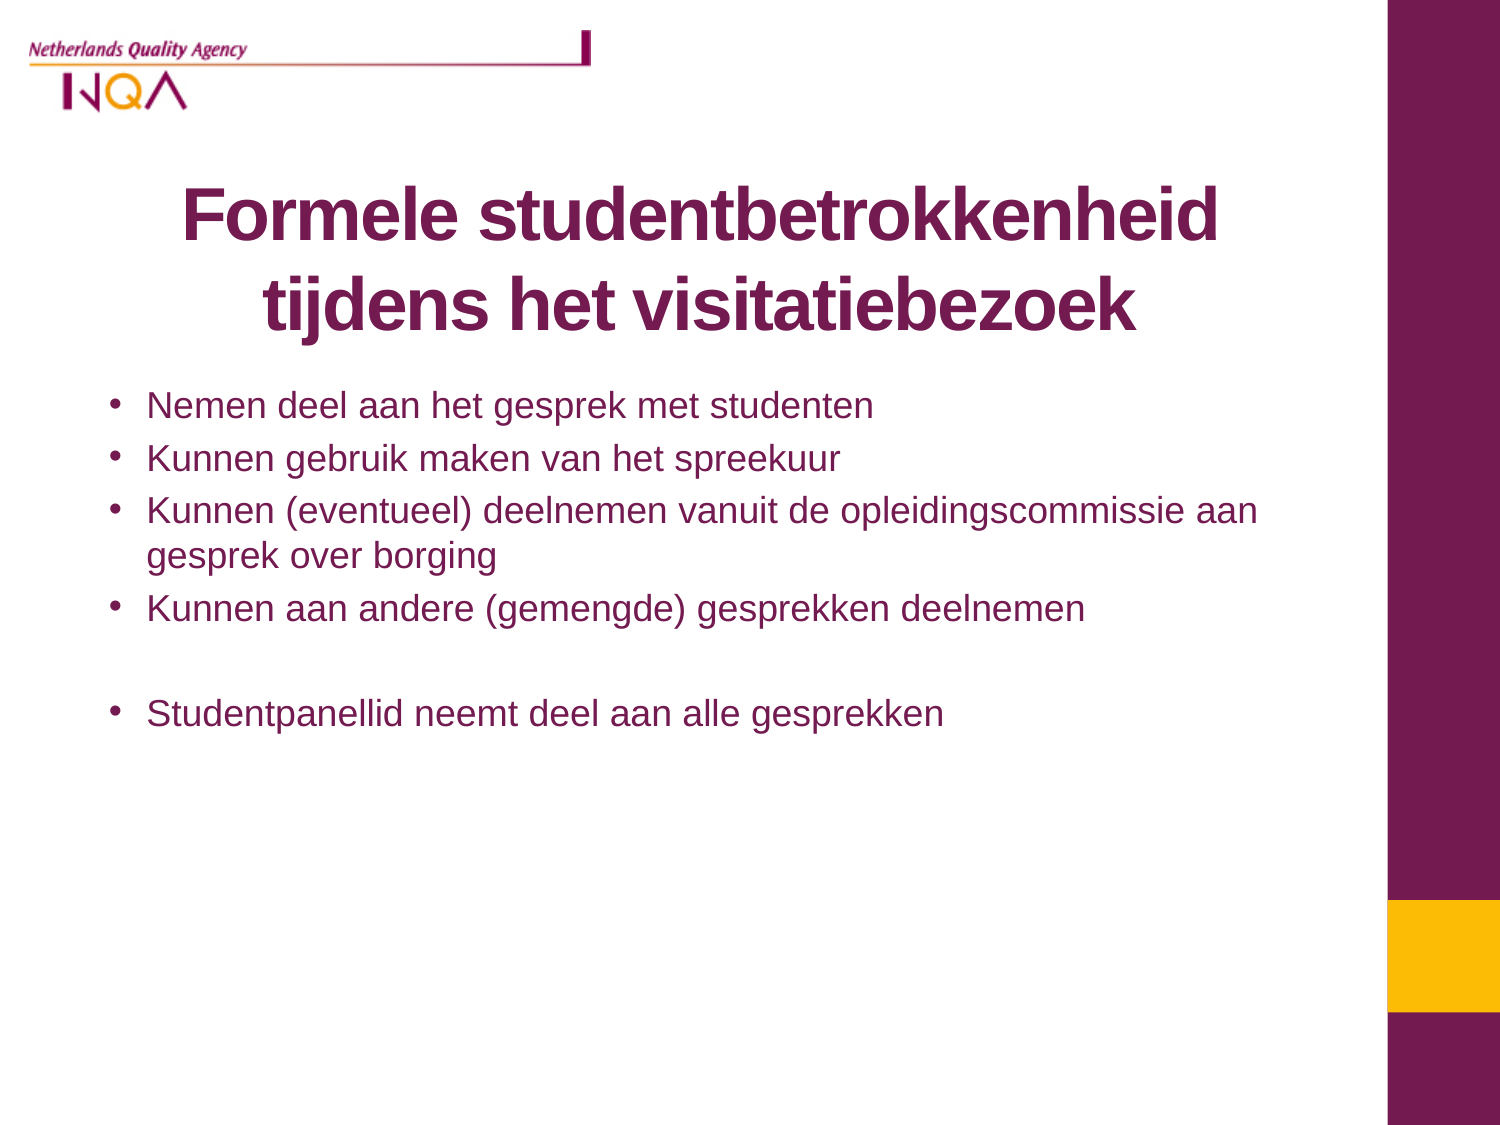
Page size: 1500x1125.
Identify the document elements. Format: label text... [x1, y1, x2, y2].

list Nemen deel aan het gesprek met studenten Kunnen gebruik maken van het spreekuur Kunnen (eventueel) deelnemen vanuit de opleidingscommissie aan gesprek over borging Kunnen aan andere (gemengde) gesprekken deelnemen Studentpanellid neemt deel aan alle gesprekken [75, 373, 1325, 1050]
picture [29, 30, 591, 114]
title Formele studentbetrokkenheid tijdens het visitatiebezoek [75, 137, 1325, 373]
